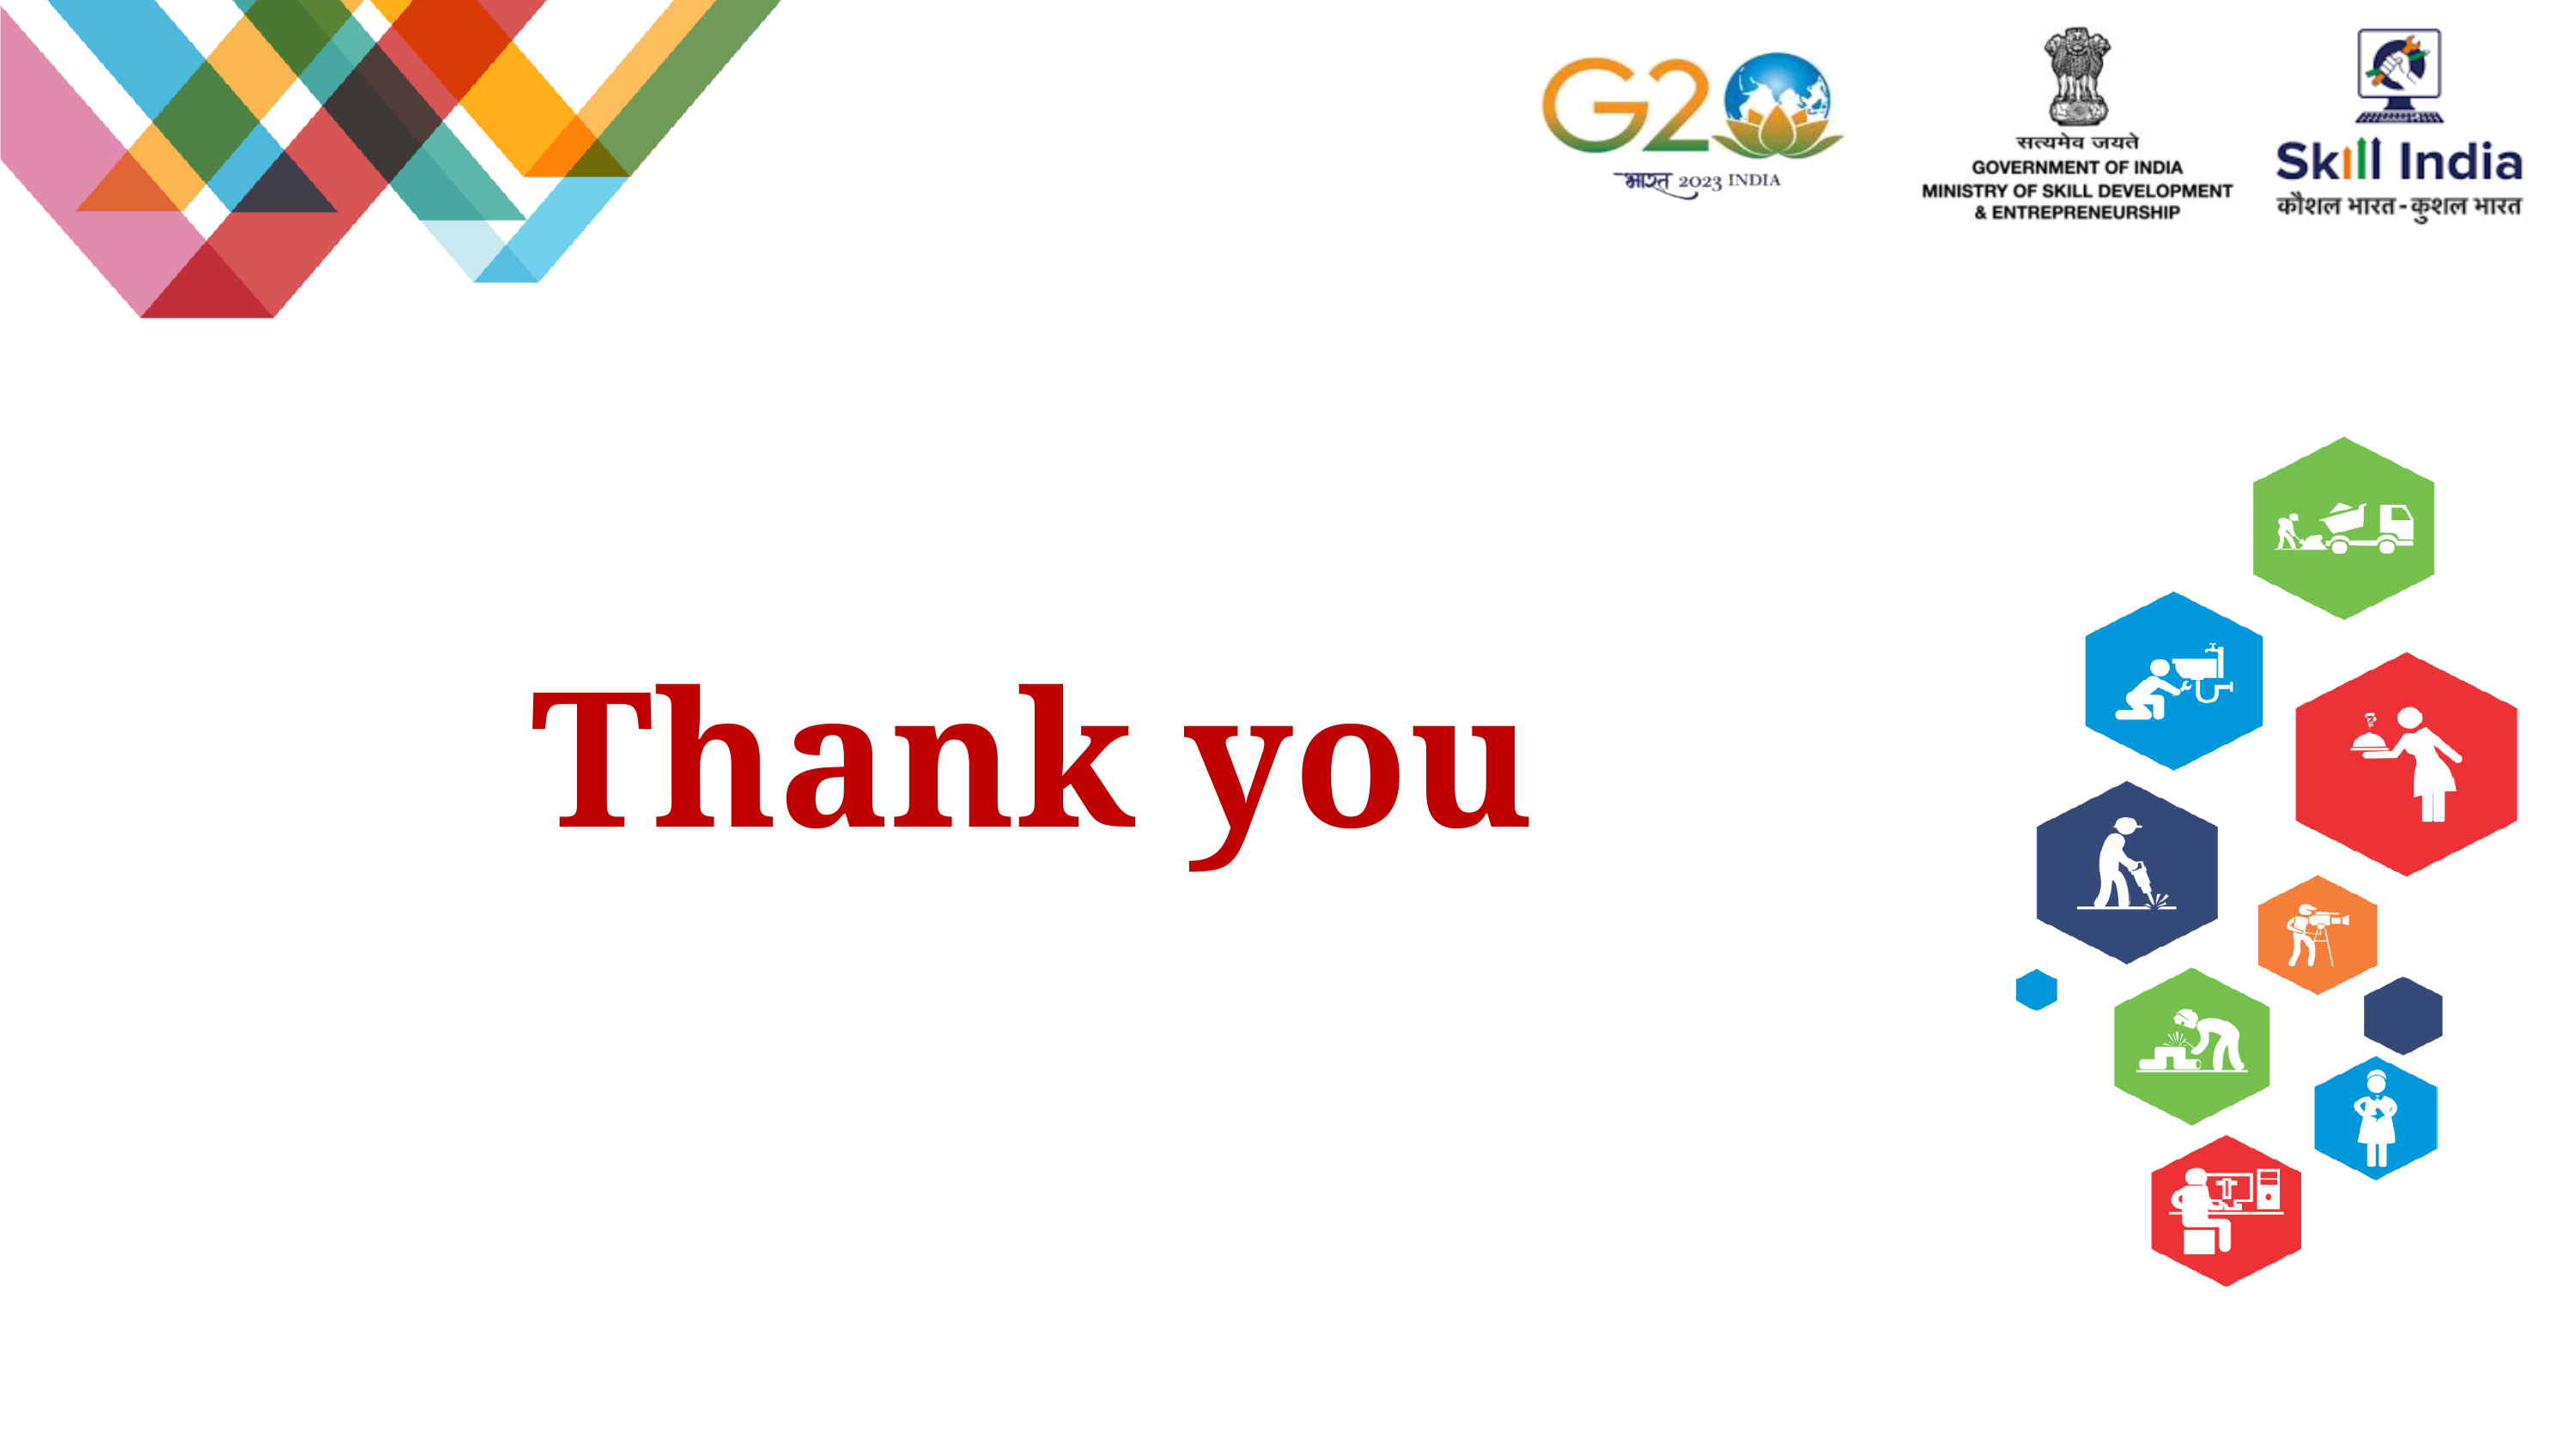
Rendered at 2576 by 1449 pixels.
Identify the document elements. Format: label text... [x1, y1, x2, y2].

picture [0, 0, 823, 342]
picture [1922, 9, 2571, 239]
title Thank you [266, 592, 1799, 912]
picture [1492, 33, 1868, 216]
picture [2016, 436, 2518, 1287]
